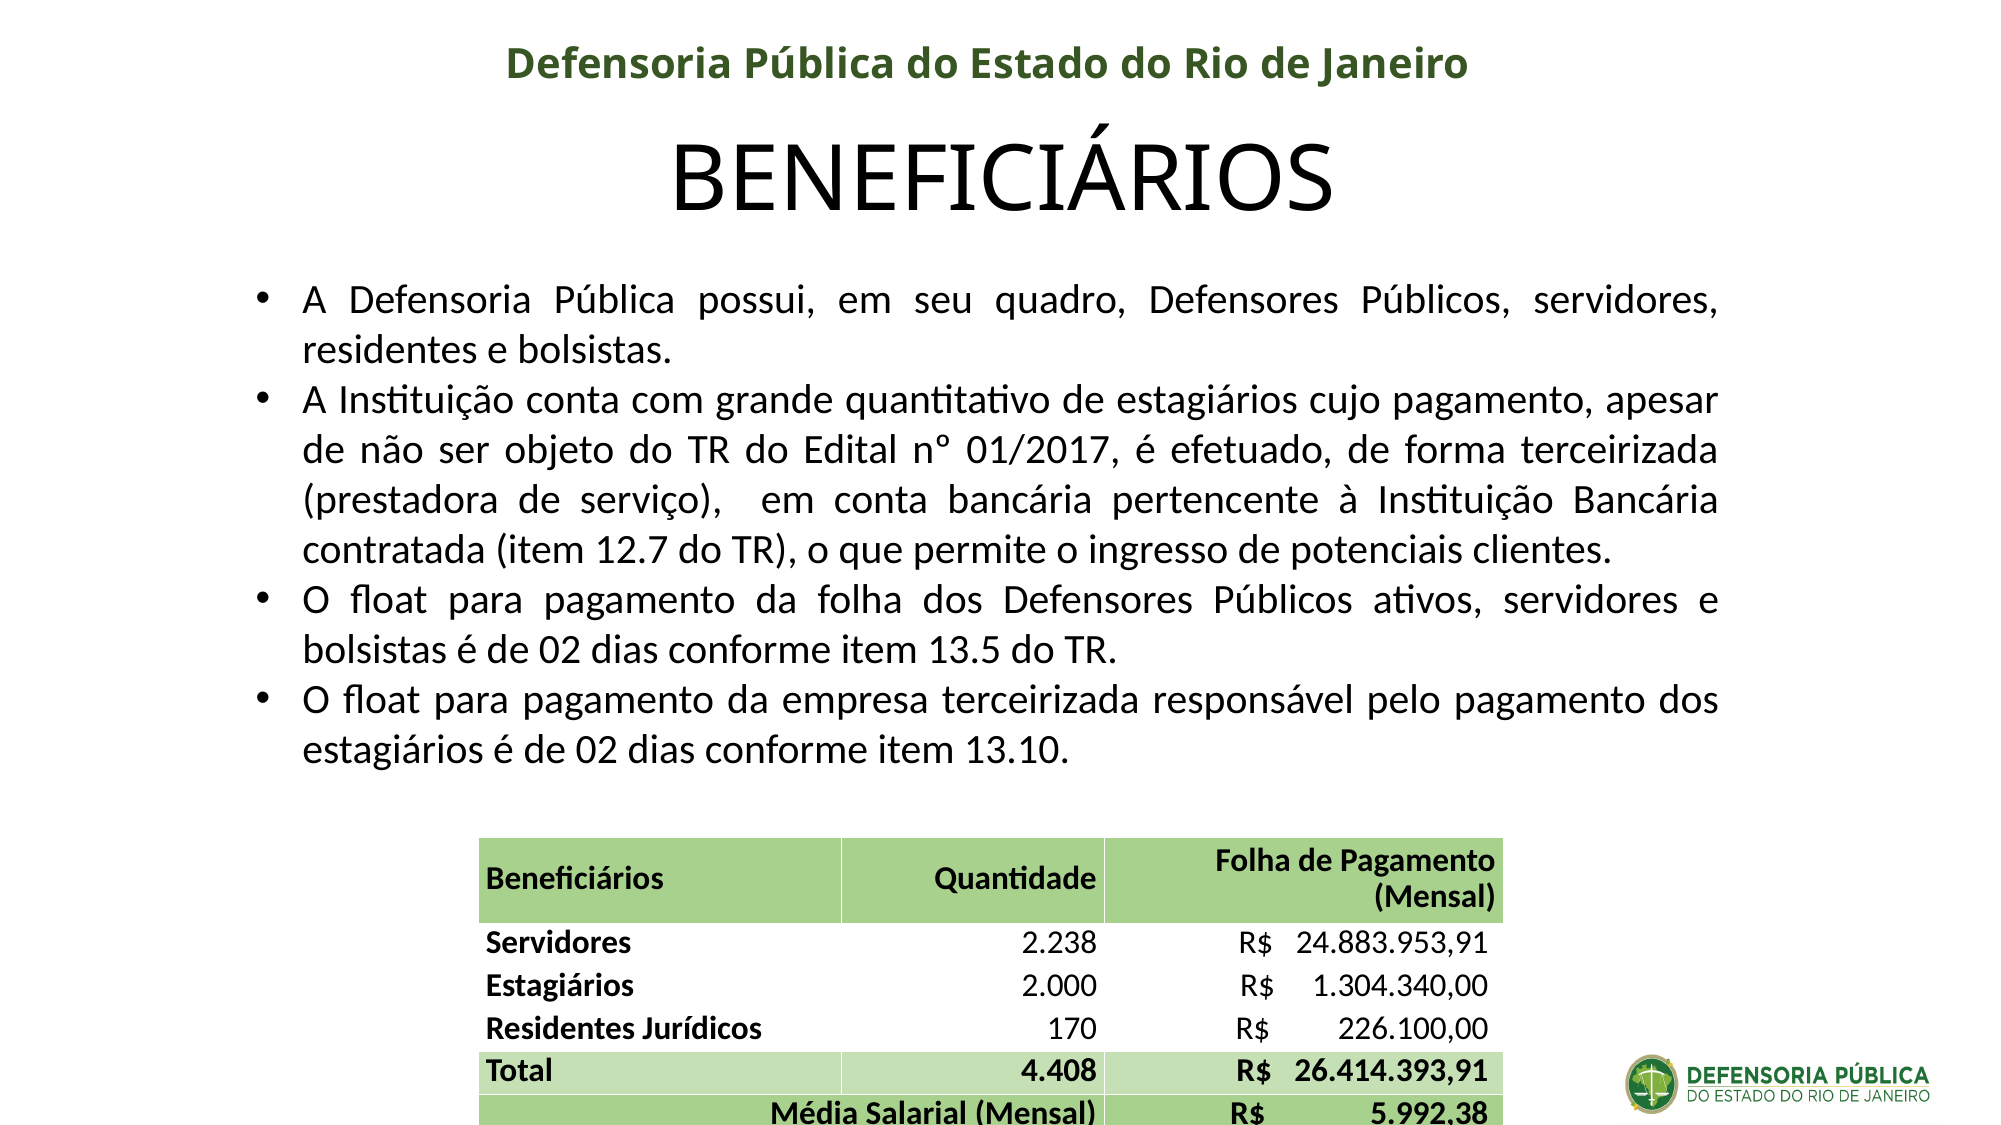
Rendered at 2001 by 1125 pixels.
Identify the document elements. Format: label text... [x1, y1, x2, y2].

table_cell R$ 26.414.393,91 [1105, 1052, 1503, 1094]
table_cell Estagiários [479, 966, 841, 1008]
table_cell R$ 24.883.953,91 [1105, 924, 1503, 965]
table_header Folha de Pagamento (Mensal) [1105, 838, 1503, 923]
table_header Quantidade [842, 838, 1104, 923]
title Defensoria Pública do Estado do Rio de Janeiro [80, 10, 1896, 120]
table_cell 2.000 [842, 966, 1104, 1008]
table_cell Total [479, 1052, 841, 1094]
table_cell R$ 5.992,38 [1105, 1095, 1503, 1125]
picture [1616, 1045, 1942, 1125]
table_header Beneficiários [479, 838, 841, 923]
table_cell 170 [842, 1009, 1104, 1051]
table_cell 2.238 [842, 924, 1104, 965]
table_cell R$ 226.100,00 [1105, 1009, 1503, 1051]
table_cell R$ 1.304.340,00 [1105, 966, 1503, 1008]
table_cell Residentes Jurídicos [479, 1009, 841, 1051]
text_box A Defensoria Pública possui, em seu quadro, Defensores Públicos, servidores, residentes e bolsistas. A Instituição conta com grande quantitativo de estagiários cujo pagamento, apesar de não ser objeto do TR do Edital nº 01/2017, é efetuado, de forma terceirizada (prestadora de serviço), em conta bancária pertencente à Instituição Bancária contratada (item 12.7 do TR), o que permite o ingresso de potenciais clientes. O float para pagamento da folha dos Defensores Públicos ativos, servidores e bolsistas é de 02 dias conforme item 13.5 do TR. O float para pagamento da empresa terceirizada responsável pelo pagamento dos estagiários é de 02 dias conforme item 13.10. [240, 264, 1735, 830]
table_cell Média Salarial (Mensal) [479, 1095, 1104, 1125]
table_cell Servidores [479, 924, 841, 965]
text_box BENEFICIÁRIOS [240, 114, 1741, 247]
table_cell 4.408 [842, 1052, 1104, 1094]
